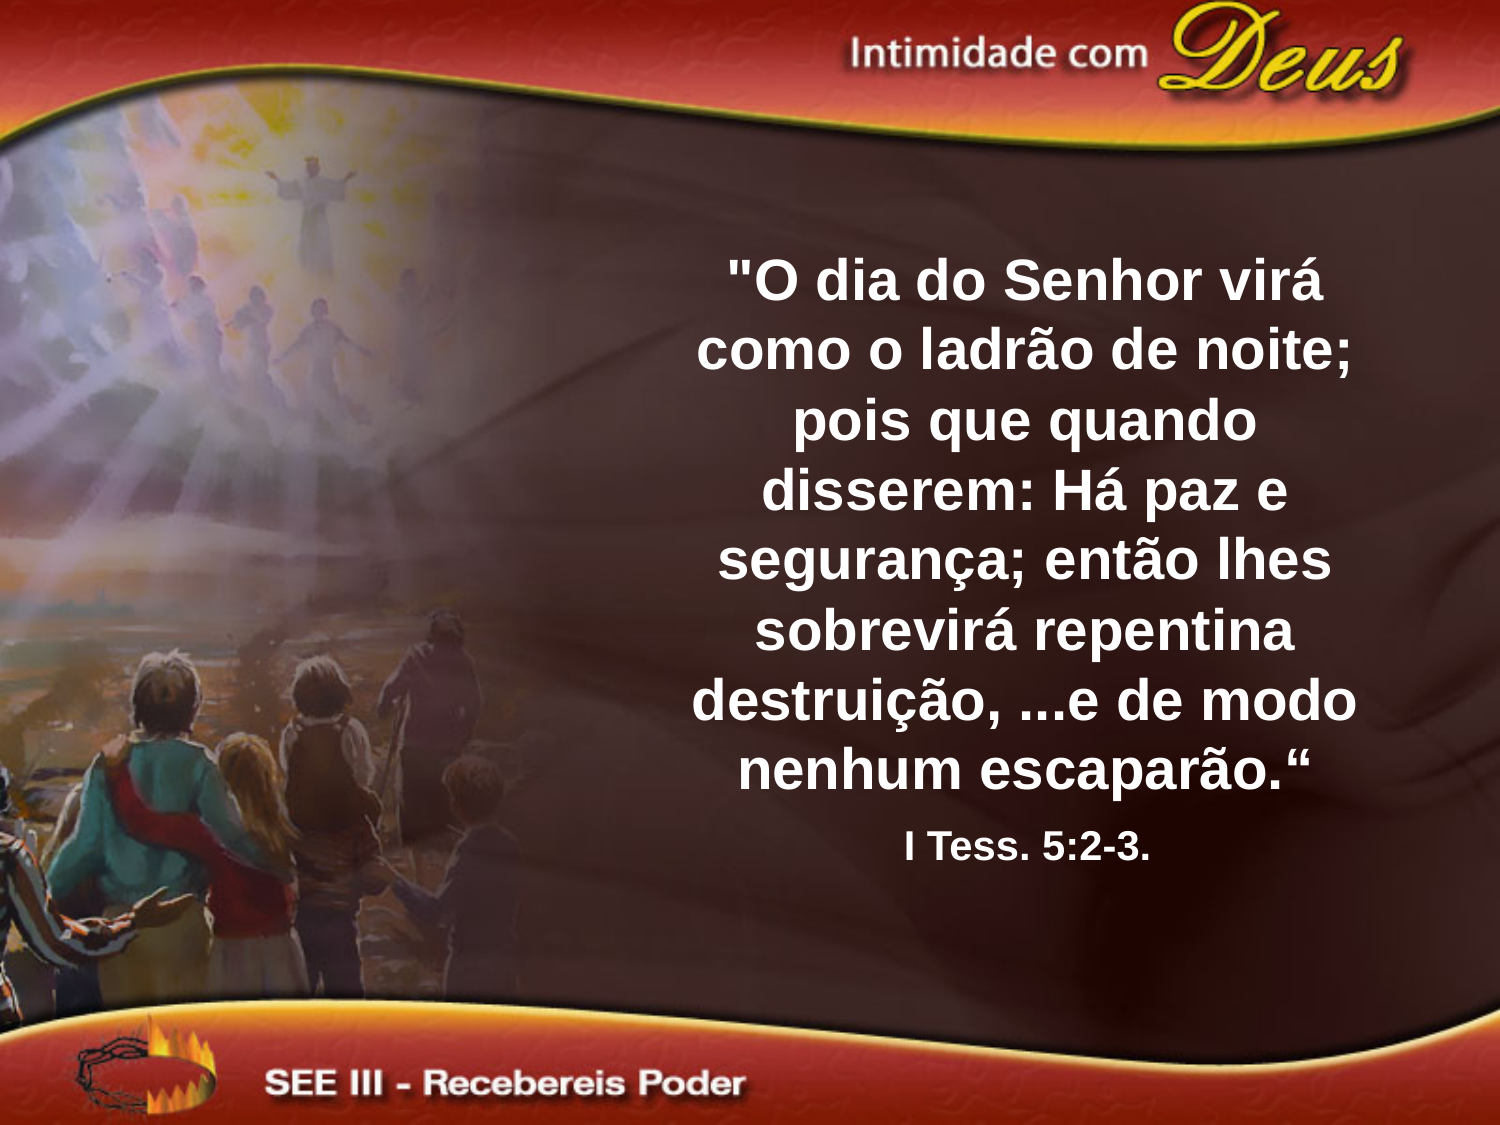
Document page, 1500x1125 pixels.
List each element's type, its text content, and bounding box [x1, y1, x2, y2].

picture [0, 0, 1500, 1125]
text_box "O dia do Senhor virá como o ladrão de noite; pois que quando disserem: Há paz e segurança; então lhes sobrevirá repentina destruição, ...e de modo nenhum escaparão.“ I Tess. 5:2-3. [632, 234, 1418, 879]
